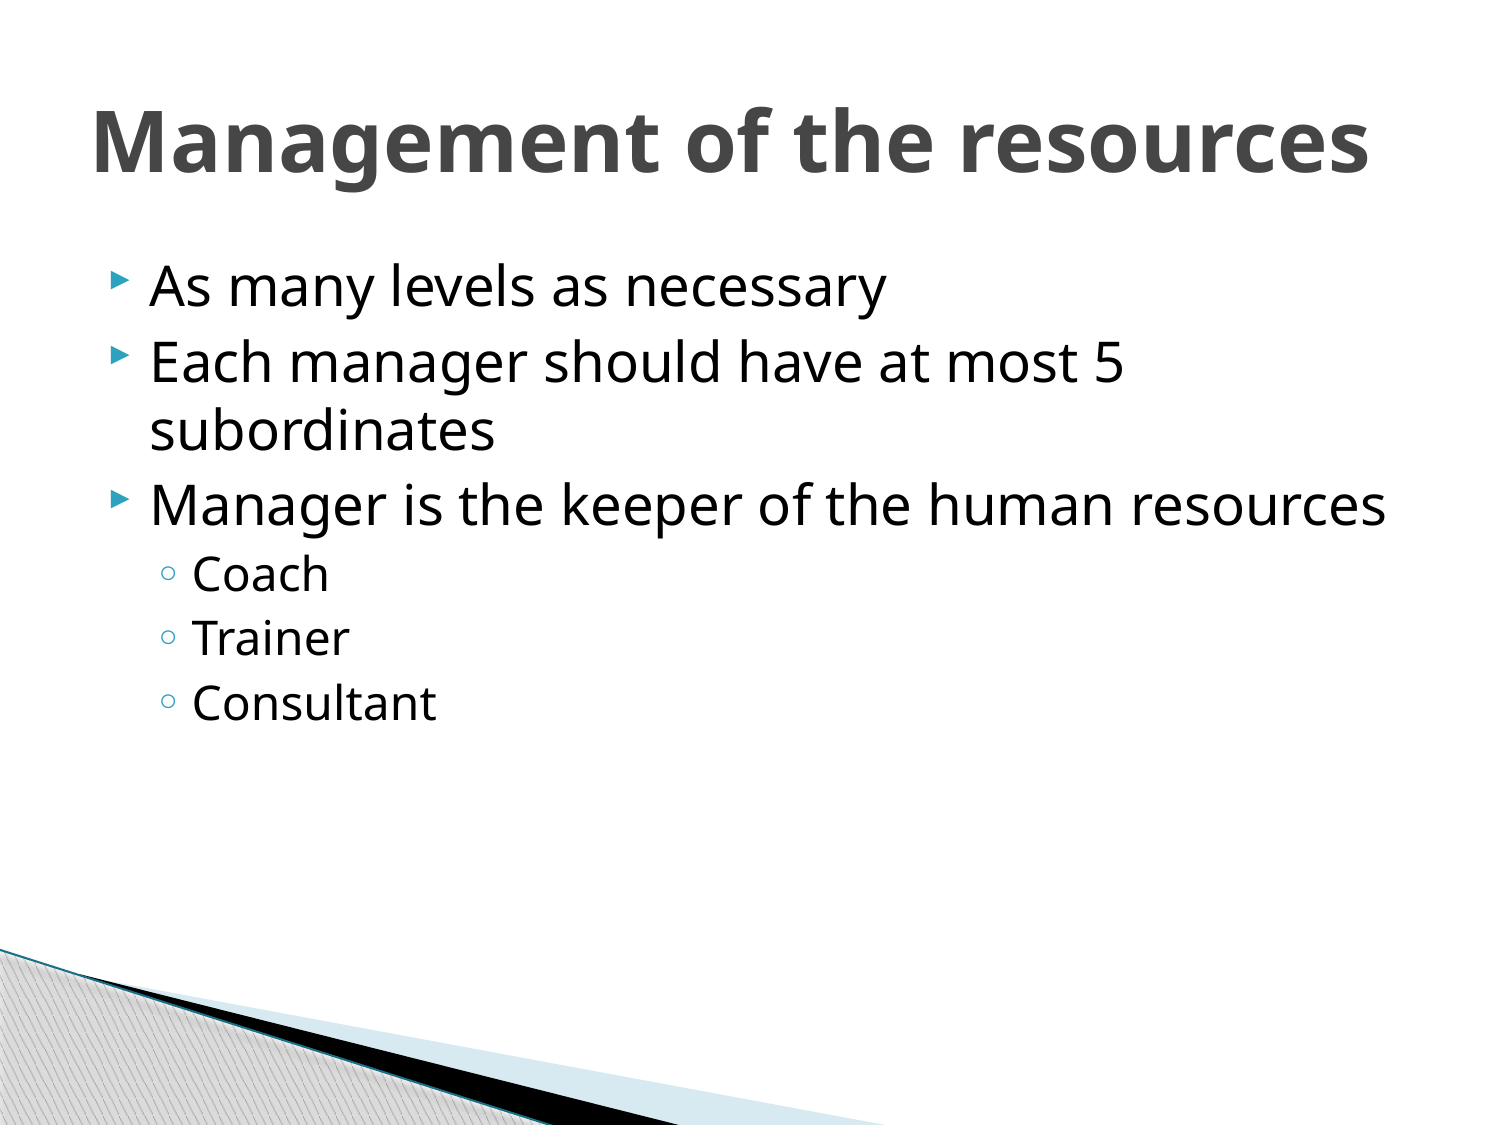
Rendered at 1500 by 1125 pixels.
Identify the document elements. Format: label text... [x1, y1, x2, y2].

title Management of the resources [75, 45, 1425, 233]
list As many levels as necessary Each manager should have at most 5 subordinates Manager is the keeper of the human resources Coach Trainer Consultant [75, 243, 1425, 986]
